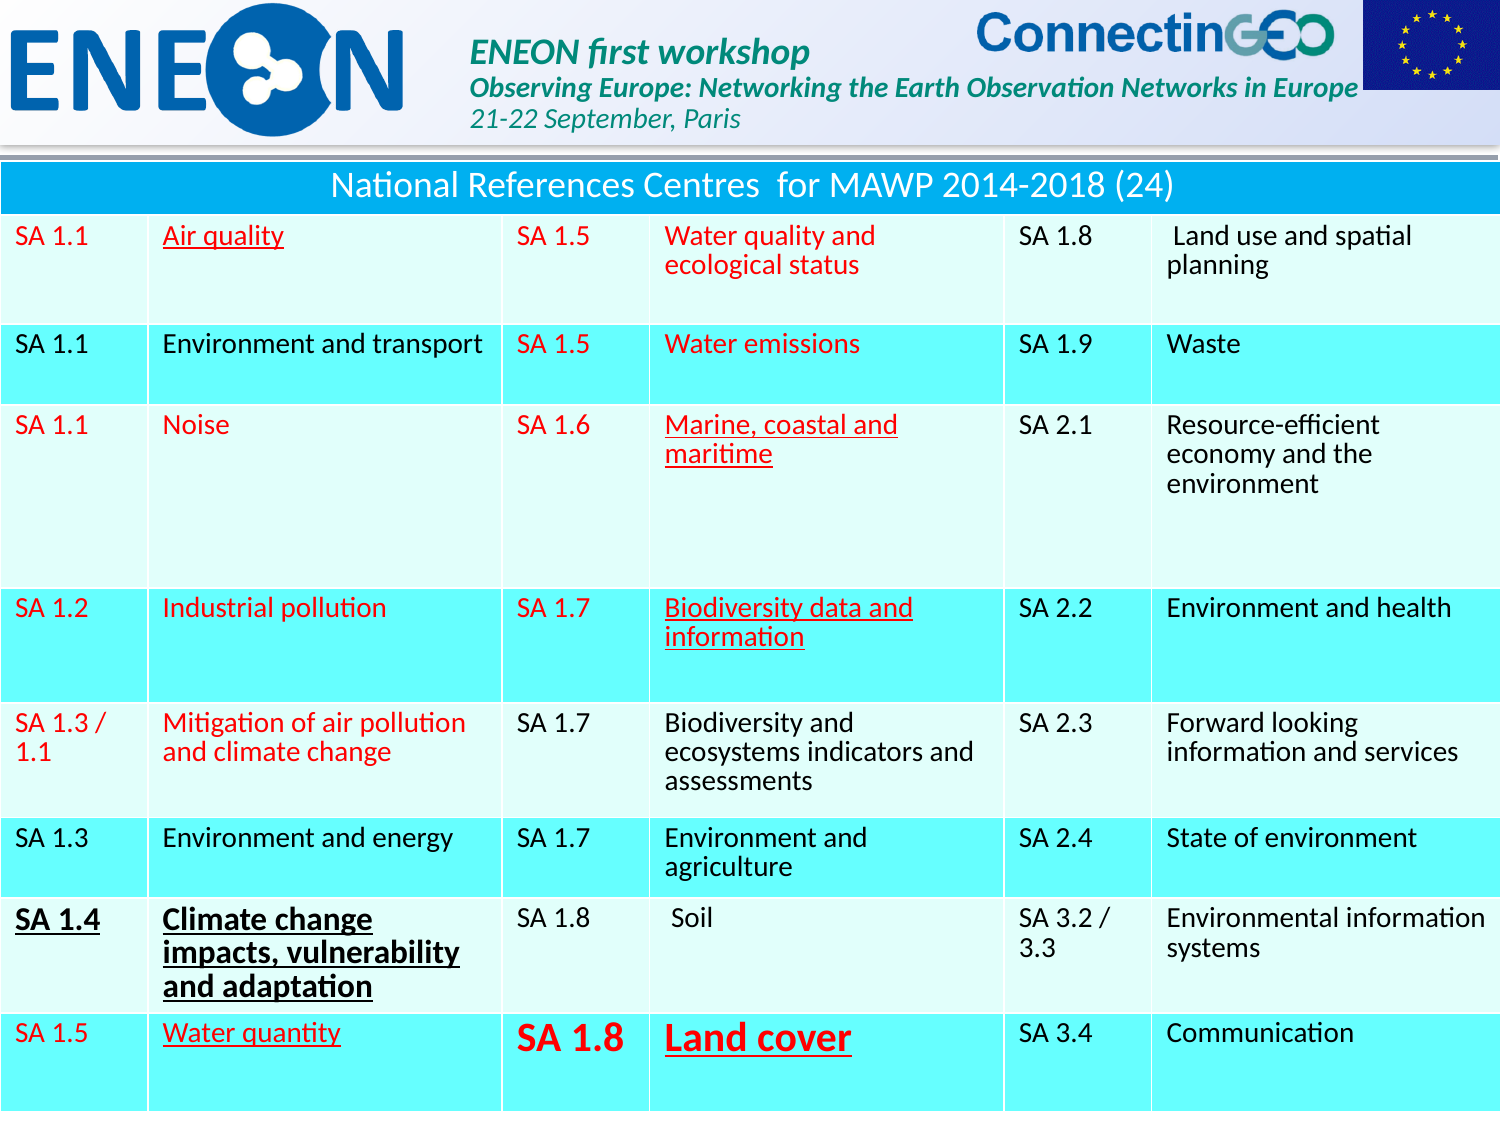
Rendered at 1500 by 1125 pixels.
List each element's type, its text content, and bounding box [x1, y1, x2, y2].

table_cell SA 1.9 [1005, 325, 1151, 404]
table_cell Water quality and ecological status [650, 216, 1003, 323]
table_cell SA 1.8 [1005, 216, 1151, 323]
table_cell SA 2.2 [1005, 589, 1151, 702]
table_cell Communication [1152, 1014, 1500, 1111]
table_cell SA 1.1 [1, 216, 147, 323]
table_cell Land cover [650, 1014, 1003, 1111]
table_cell SA 1.1 [1, 406, 147, 587]
table_cell Environment and transport [149, 325, 501, 404]
table_cell SA 2.1 [1005, 406, 1151, 587]
table_cell State of environment [1152, 818, 1500, 897]
table_cell SA 1.5 [503, 325, 649, 404]
table_cell SA 3.4 [1005, 1014, 1151, 1111]
table_cell Land use and spatial planning [1152, 216, 1500, 323]
table_header National References Centres for MAWP 2014-2018 (24) [1, 162, 1500, 214]
table_cell SA 1.7 [503, 589, 649, 702]
table_cell SA 1.2 [1, 589, 147, 702]
table_cell Biodiversity data and information [650, 589, 1003, 702]
table_cell Climate change impacts, vulnerability and adaptation [149, 899, 501, 1012]
table_cell Environment and agriculture [650, 818, 1003, 897]
table_cell SA 1.1 [1, 325, 147, 404]
table_cell SA 1.8 [503, 1014, 649, 1111]
table_cell SA 1.3 [1, 818, 147, 897]
table_cell Environmental information systems [1152, 899, 1500, 1012]
table_cell SA 1.5 [1, 1014, 147, 1111]
table_cell SA 1.7 [503, 704, 649, 817]
table_cell Water emissions [650, 325, 1003, 404]
table_cell SA 1.6 [503, 406, 649, 587]
table_cell Forward looking information and services [1152, 704, 1500, 817]
table_cell SA 1.7 [503, 818, 649, 897]
table_cell Mitigation of air pollution and climate change [149, 704, 501, 817]
table_cell Resource-efficient economy and the environment [1152, 406, 1500, 587]
table_cell Marine, coastal and maritime [650, 406, 1003, 587]
table_cell SA 1.3 / 1.1 [1, 704, 147, 817]
table_cell SA 1.8 [503, 899, 649, 1012]
table_cell SA 2.3 [1005, 704, 1151, 817]
table_cell Waste [1152, 325, 1500, 404]
table_cell Environment and health [1152, 589, 1500, 702]
table_cell SA 1.5 [503, 216, 649, 323]
text_box [0, 0, 1500, 160]
table_cell Water quantity [149, 1014, 501, 1111]
table_cell Noise [149, 406, 501, 587]
table_cell Soil [650, 899, 1003, 1012]
table_cell Environment and energy [149, 818, 501, 897]
table_cell Biodiversity and ecosystems indicators and assessments [650, 704, 1003, 817]
table_cell SA 2.4 [1005, 818, 1151, 897]
table_cell SA 3.2 / 3.3 [1005, 899, 1151, 1012]
table_cell Air quality [149, 216, 501, 323]
table_cell Industrial pollution [149, 589, 501, 702]
table_cell SA 1.4 [1, 899, 147, 1012]
